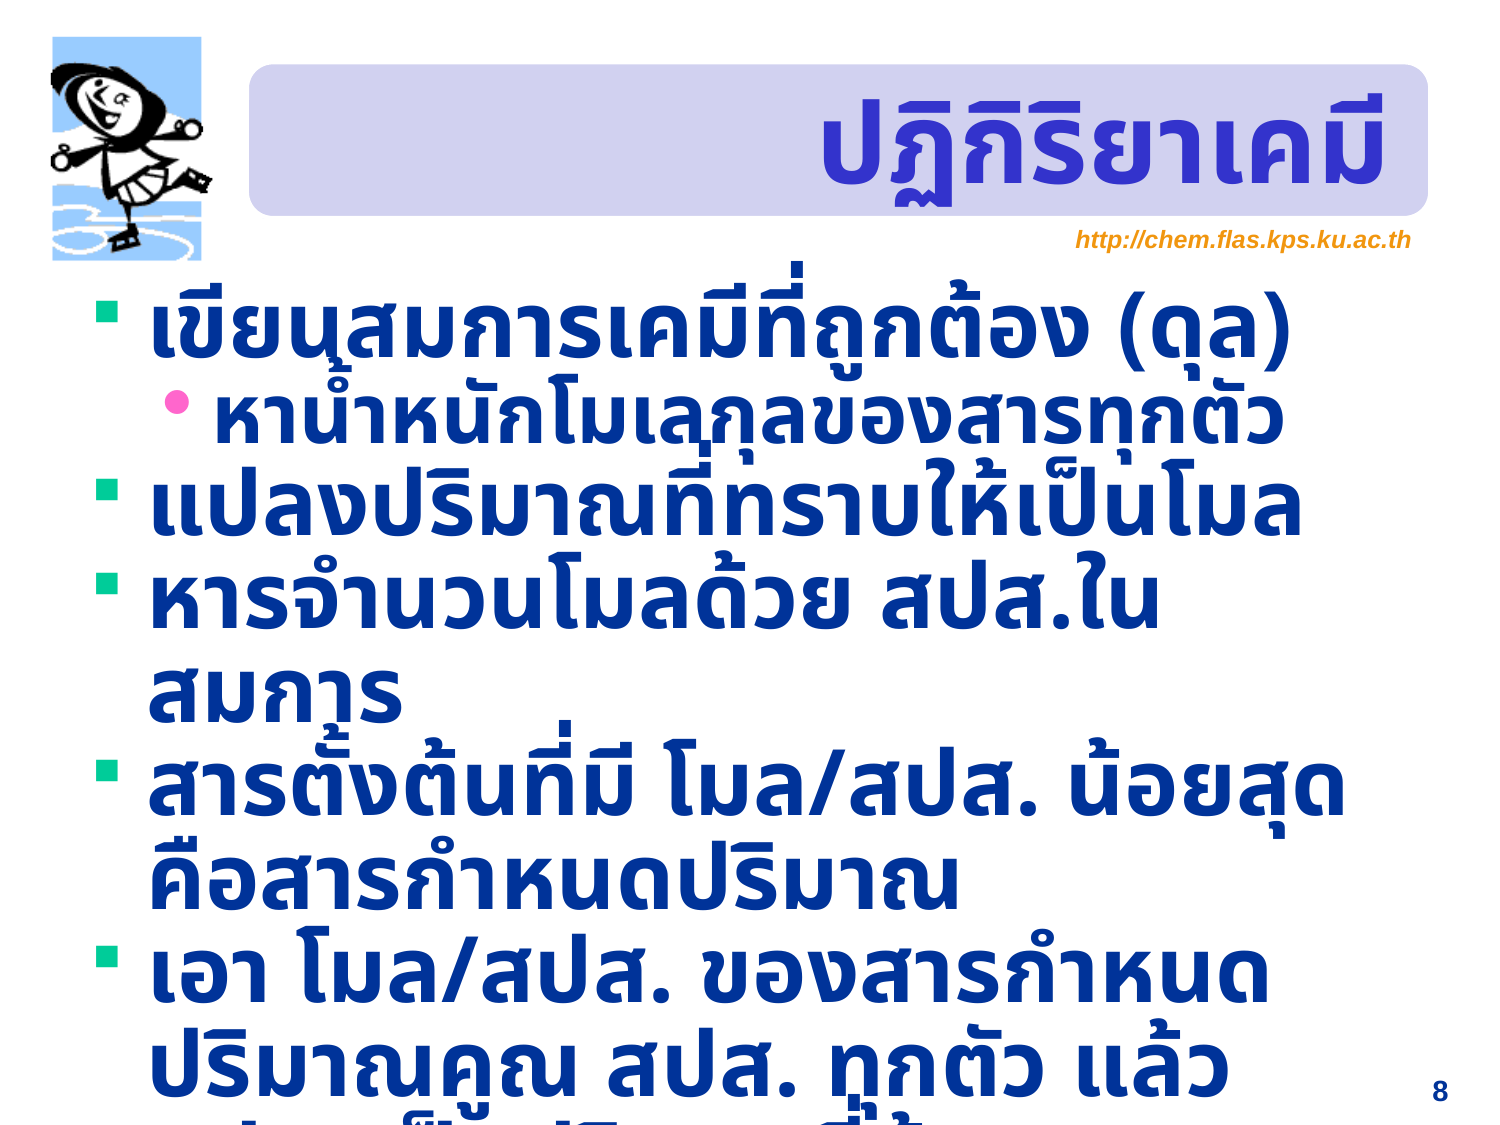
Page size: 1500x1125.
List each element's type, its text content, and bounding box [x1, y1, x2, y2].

title ปฏิกิริยาเคมี [277, 69, 1406, 209]
slide_number 8 [1023, 1064, 1464, 1108]
picture [32, 29, 235, 269]
list เขียนสมการเคมีที่ถูกต้อง (ดุล) หาน้ำหนักโมเลกุลของสารทุกตัว แปลงปริมาณที่ทราบให้เป็นโมล หารจำนวนโมลด้วย สปส.ในสมการ สารตั้งต้นที่มี โมล/สปส. น้อยสุดคือสารกำหนดปริมาณ เอา โมล/สปส. ของสารกำหนดปริมาณคูณ สปส. ทุกตัว แล้วแปลงเป็นปริมาณที่ต้องการ [74, 274, 1413, 1051]
